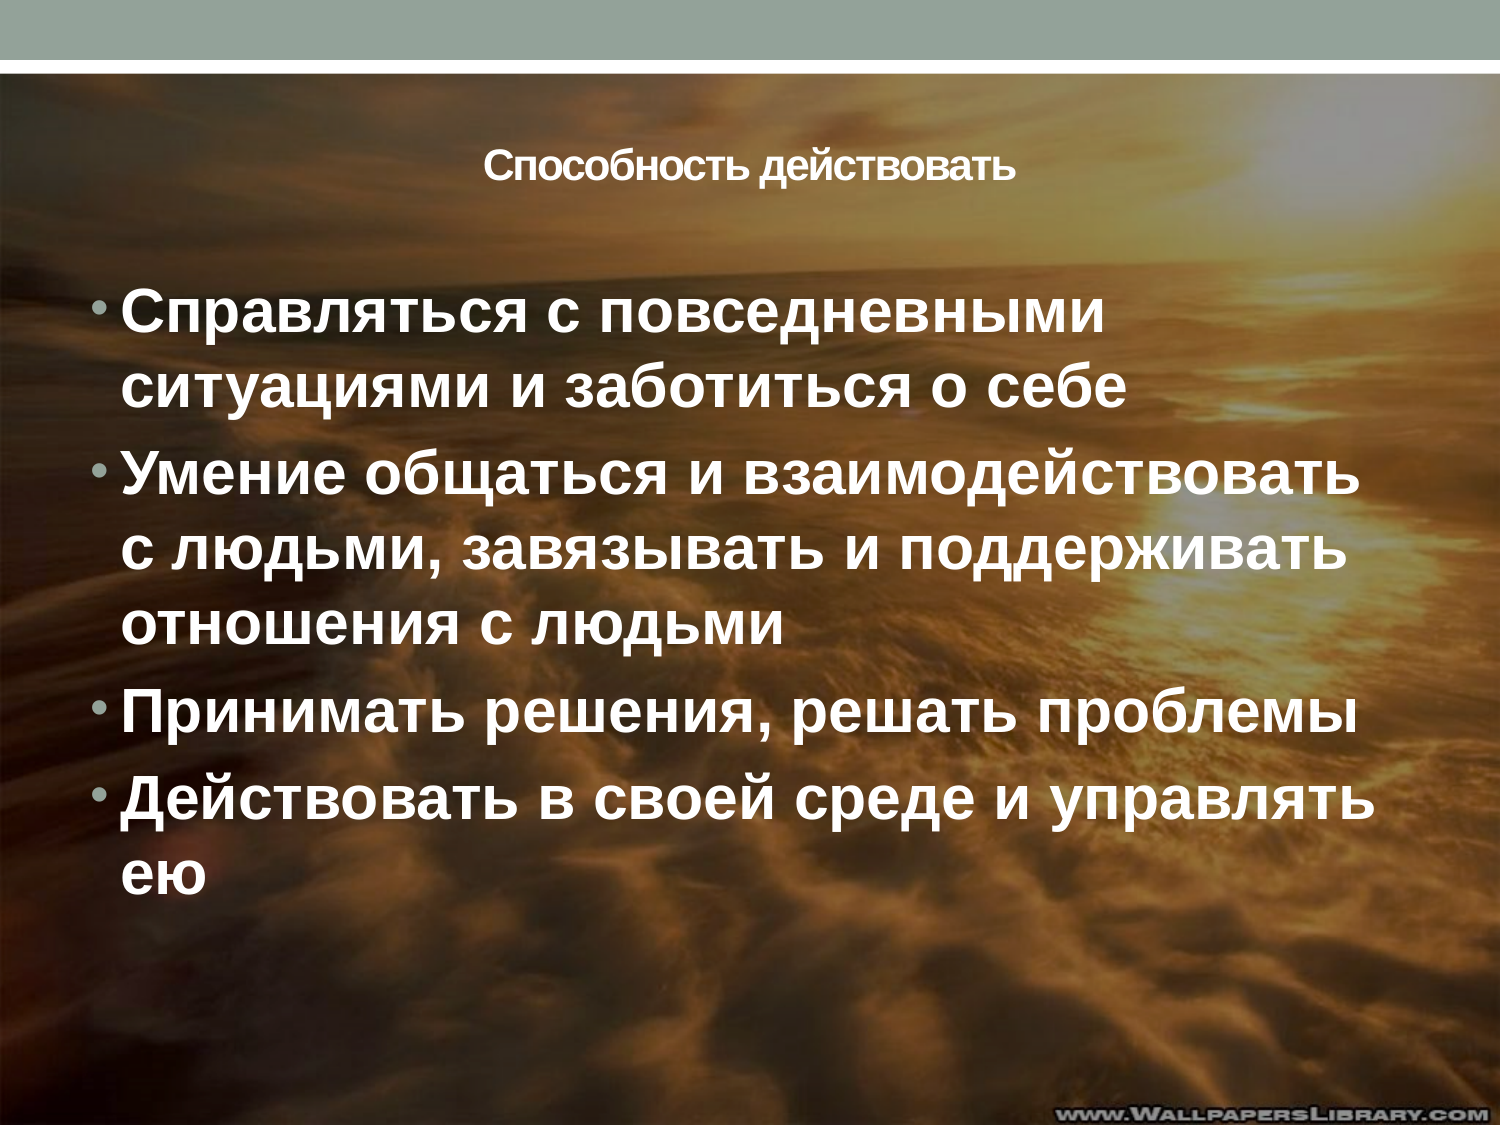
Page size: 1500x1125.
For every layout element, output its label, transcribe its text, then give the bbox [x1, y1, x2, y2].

picture [0, 74, 1500, 1125]
title Способность действовать [75, 87, 1425, 250]
list Справляться с повседневными ситуациями и заботиться о себе Умение общаться и взаимодействовать с людьми, завязывать и поддерживать отношения с людьми Принимать решения, решать проблемы Действовать в своей среде и управлять ею [75, 262, 1425, 1063]
